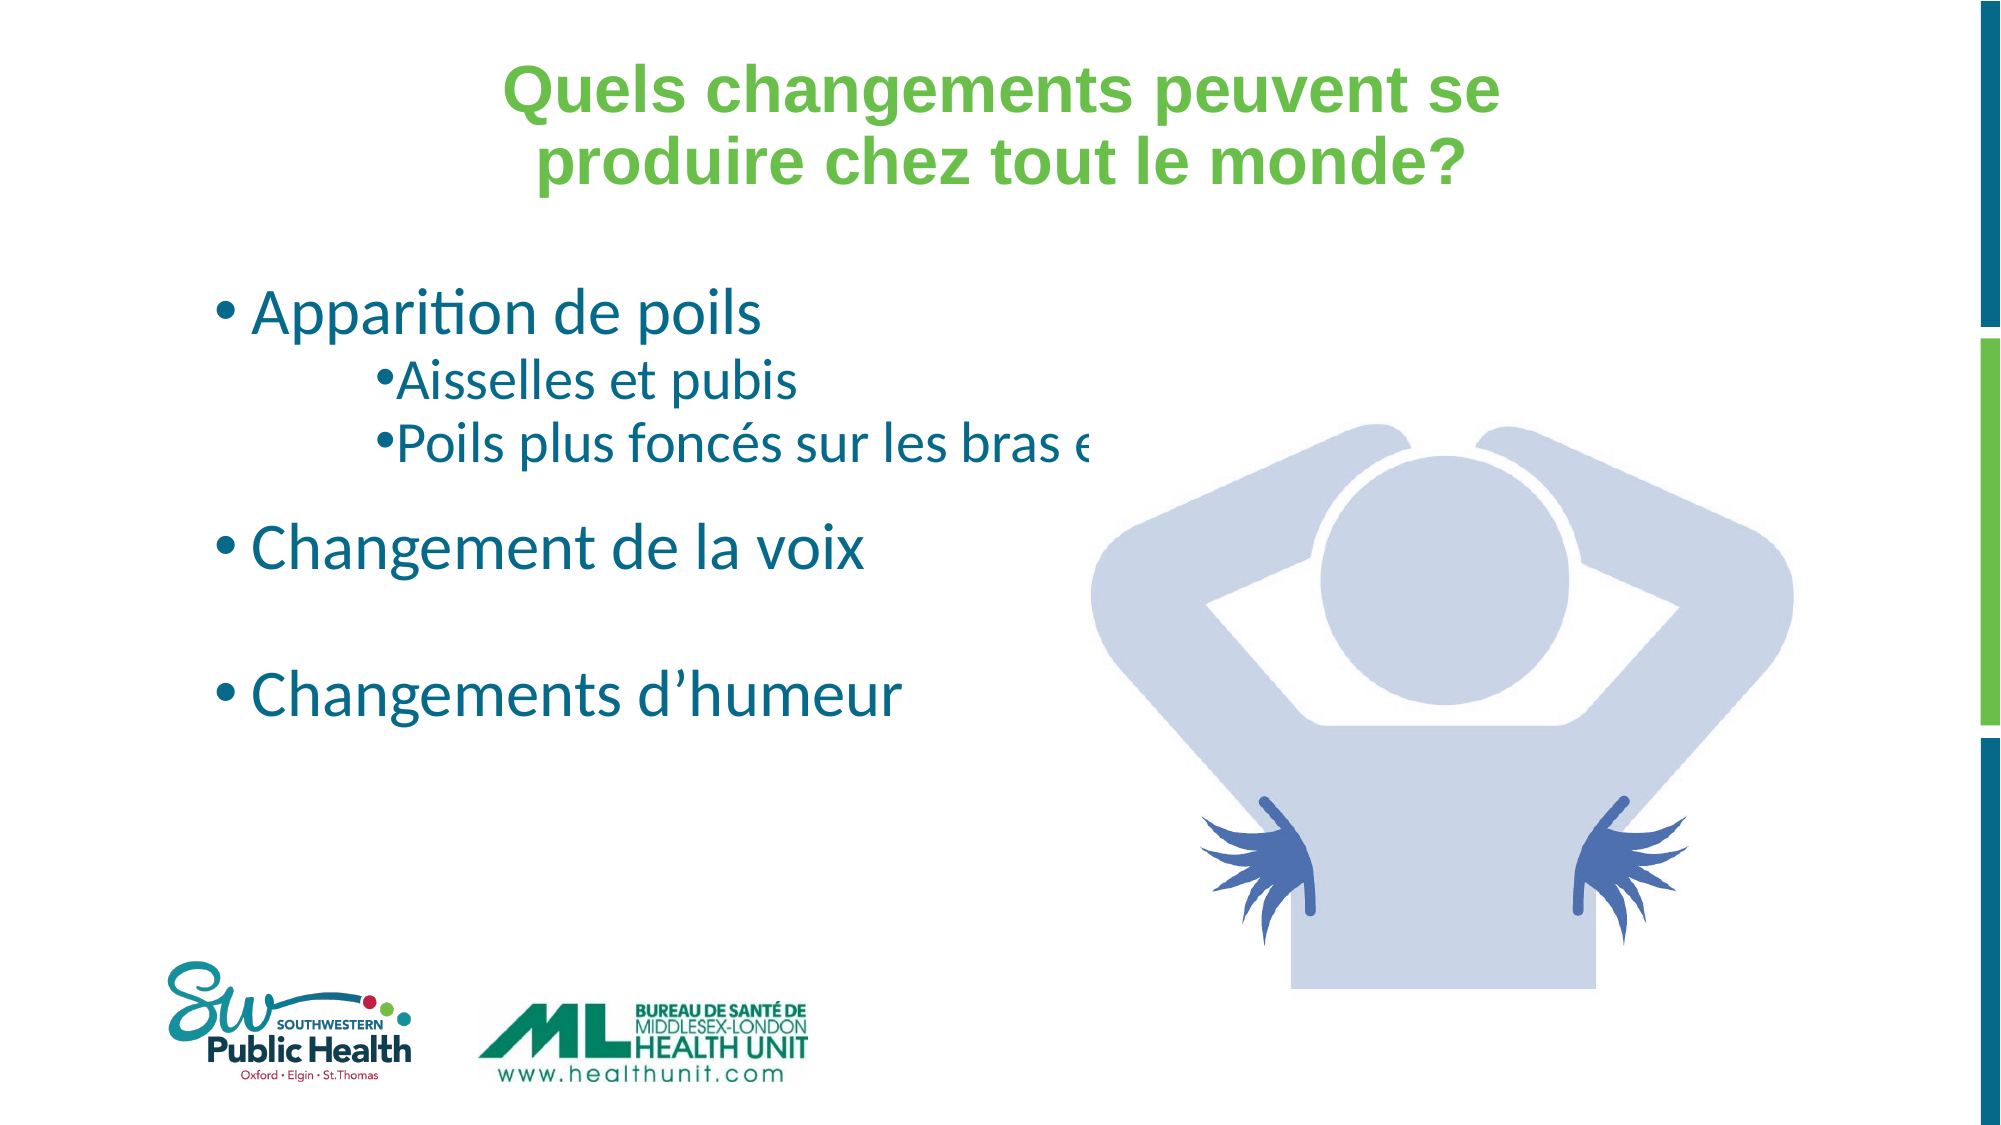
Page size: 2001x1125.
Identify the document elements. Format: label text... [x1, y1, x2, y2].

list Apparition de poils Aisselles et pubis Poils plus foncés sur les bras et les jambes Changement de la voix Changements d’humeur [199, 269, 1710, 884]
picture [478, 1001, 808, 1082]
text_box [1980, 0, 2000, 328]
picture [158, 947, 420, 1097]
text_box [1980, 737, 2000, 1125]
text_box Quels changements peuvent se produire chez tout le monde? [349, 47, 1655, 205]
picture [1089, 311, 1800, 1046]
text_box [1979, 337, 2000, 726]
